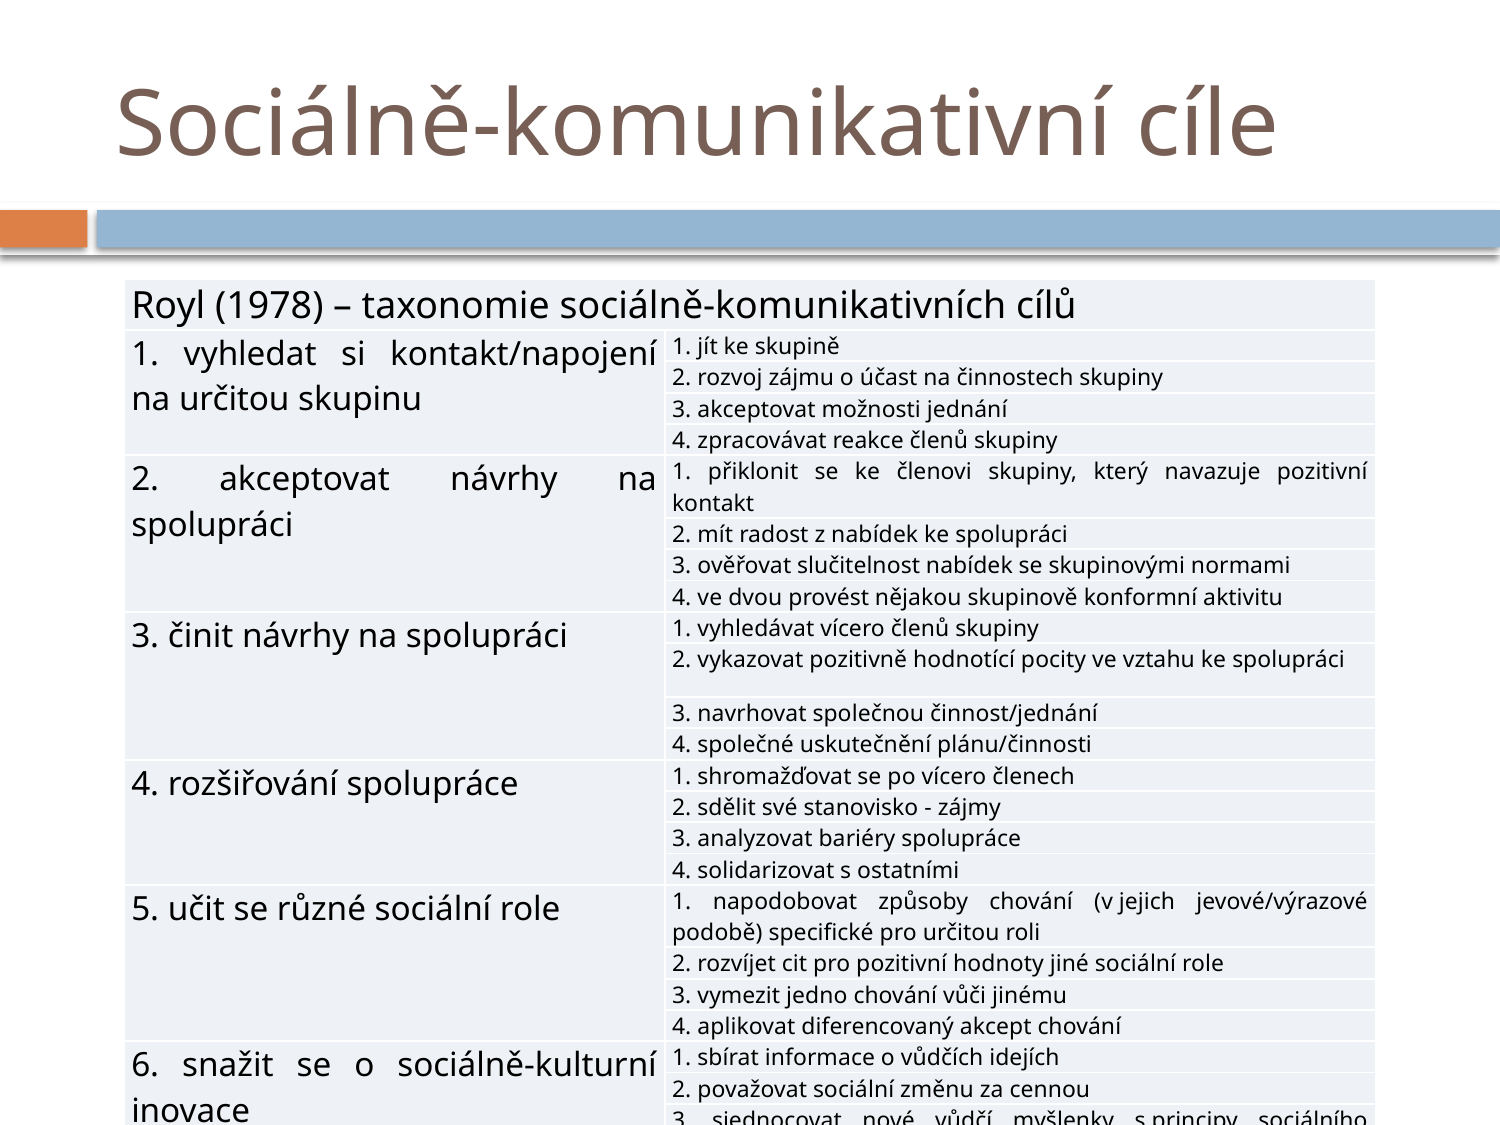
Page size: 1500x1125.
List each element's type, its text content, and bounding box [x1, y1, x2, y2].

table_cell 4. zpracovávat reakce členů skupiny [666, 425, 1375, 454]
table_cell 3. vymezit jedno chování vůči jinému [666, 980, 1375, 1009]
table_cell 2. sdělit své stanovisko - zájmy [666, 792, 1375, 821]
table_cell 2. rozvíjet cit pro pozitivní hodnoty jiné sociální role [666, 948, 1375, 978]
table_cell 3. akceptovat možnosti jednání [666, 394, 1375, 423]
table_cell 4. aplikovat diferencovaný akcept chování [666, 1011, 1375, 1040]
table_cell 1. sbírat informace o vůdčích idejích [666, 1042, 1375, 1072]
table_cell 5. učit se různé sociální role [125, 886, 664, 1040]
table_cell 3. ověřovat slučitelnost nabídek se skupinovými normami [666, 550, 1375, 580]
table_cell 1. vyhledat si kontakt/napojení na určitou skupinu [125, 331, 664, 454]
table_cell 2. považovat sociální změnu za cennou [666, 1073, 1375, 1103]
table_cell 4. solidarizovat s ostatními [666, 854, 1375, 884]
table_cell 2. vykazovat pozitivně hodnotící pocity ve vztahu ke spolupráci [666, 644, 1375, 696]
table_cell 2. mít radost z nabídek ke spolupráci [666, 519, 1375, 548]
table_cell 4. ve dvou provést nějakou skupinově konformní aktivitu [666, 581, 1375, 611]
table_cell 1. napodobovat způsoby chování (v jejich jevové/výrazové podobě) specifické pro určitou roli [666, 886, 1375, 946]
title Sociálně-komunikativní cíle [100, 37, 1438, 200]
table_cell 6. snažit se o sociálně-kulturní inovace [125, 1042, 664, 1125]
table_cell 3. analyzovat bariéry spolupráce [666, 823, 1375, 853]
table_cell 1. shromažďovat se po vícero členech [666, 761, 1375, 790]
table_cell 2. akceptovat návrhy na spolupráci [125, 456, 664, 611]
table_cell 3. navrhovat společnou činnost/jednání [666, 698, 1375, 727]
table_cell 1. vyhledávat vícero členů skupiny [666, 613, 1375, 642]
table_cell 2. rozvoj zájmu o účast na činnostech skupiny [666, 362, 1375, 392]
table_cell 4. rozšiřování spolupráce [125, 761, 664, 884]
table_cell 3. sjednocovat nové vůdčí myšlenky s principy sociálního pokroku [666, 1105, 1375, 1125]
table_header Royl (1978) – taxonomie sociálně-komunikativních cílů [125, 280, 1375, 329]
table_cell 3. činit návrhy na spolupráci [125, 613, 664, 759]
table_cell 1. jít ke skupině [666, 331, 1375, 360]
table_cell 4. společné uskutečnění plánu/činnosti [666, 729, 1375, 759]
table_cell 1. přiklonit se ke členovi skupiny, který navazuje pozitivní kontakt [666, 456, 1375, 517]
